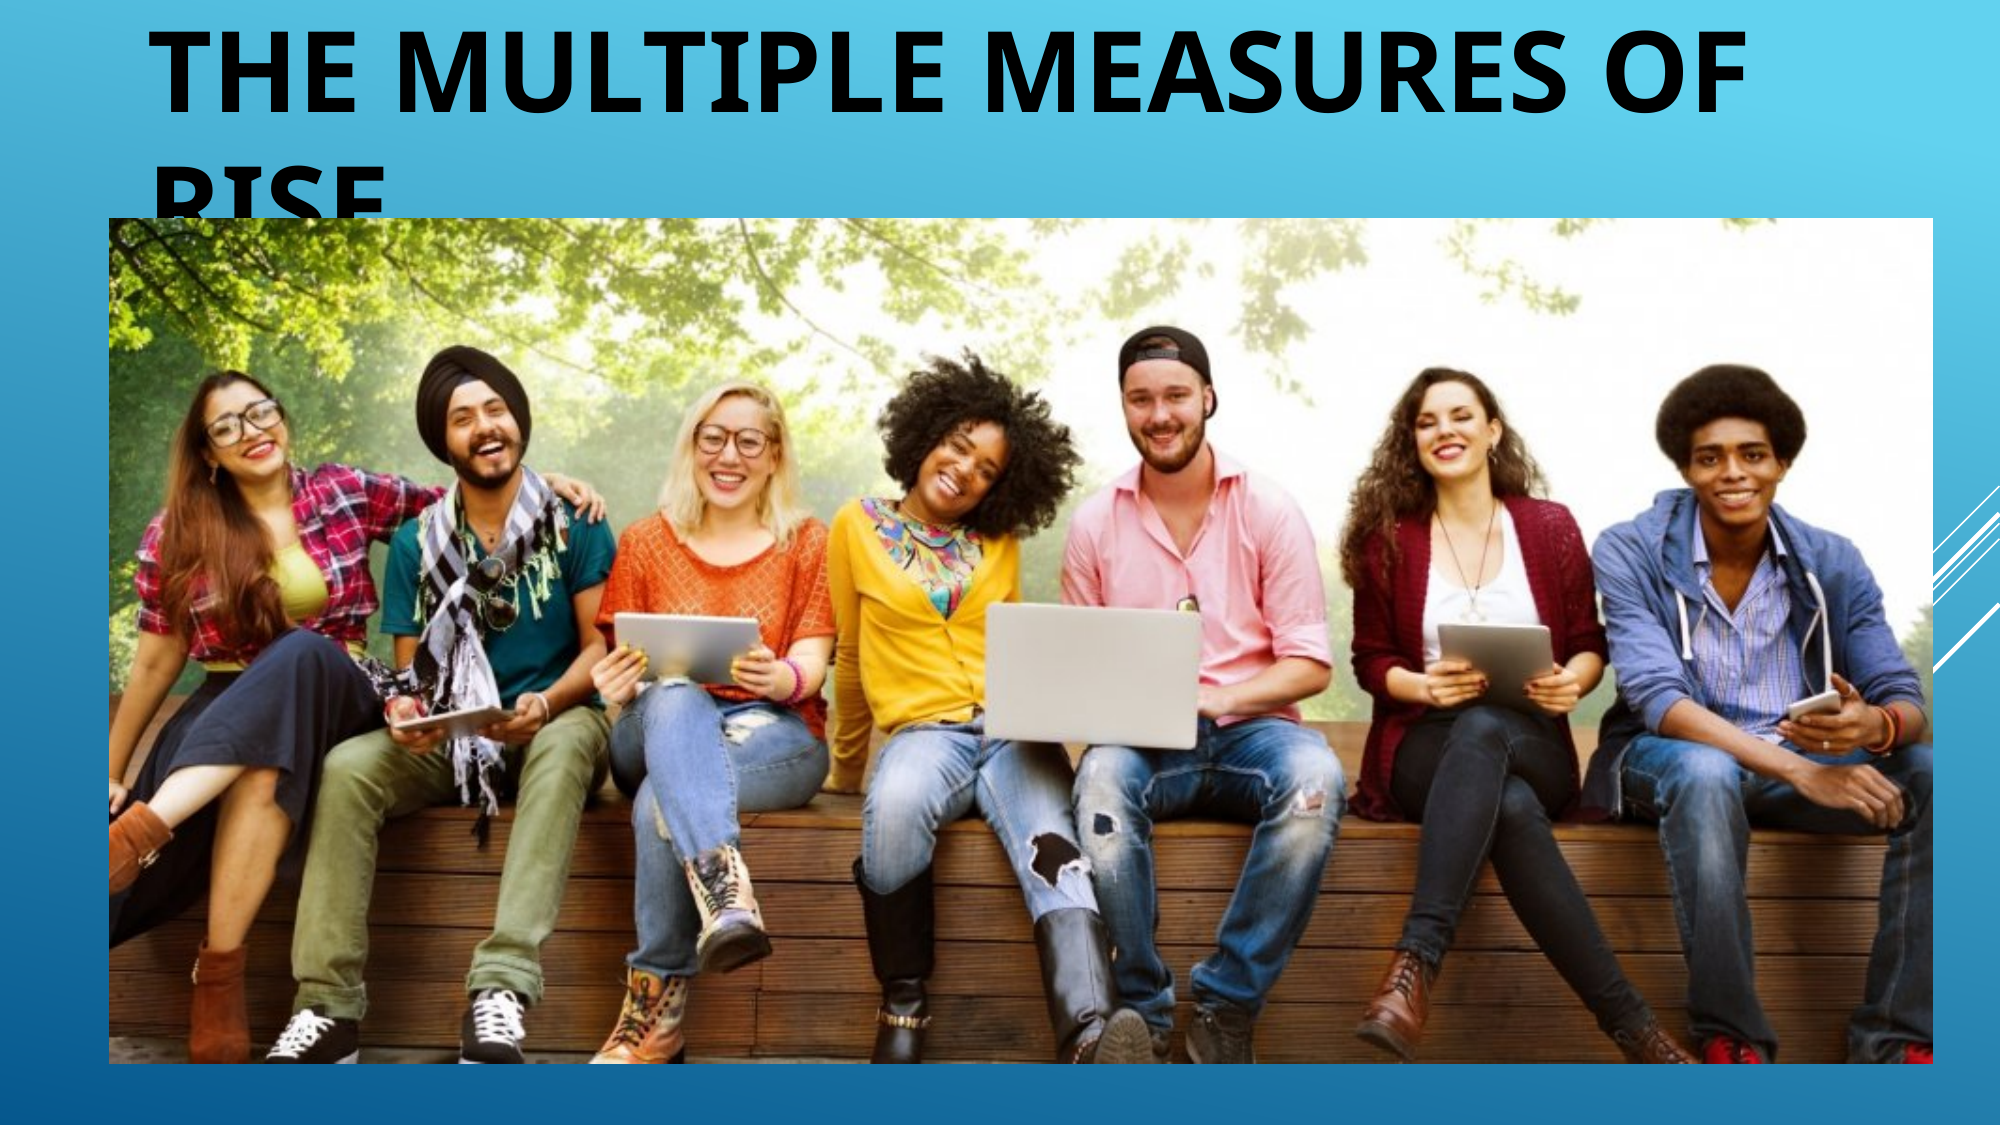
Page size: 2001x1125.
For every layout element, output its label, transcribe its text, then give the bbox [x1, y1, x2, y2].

title THE MULTIPLE MEASURES OF RISE [132, 25, 1910, 217]
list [108, 217, 1933, 1065]
